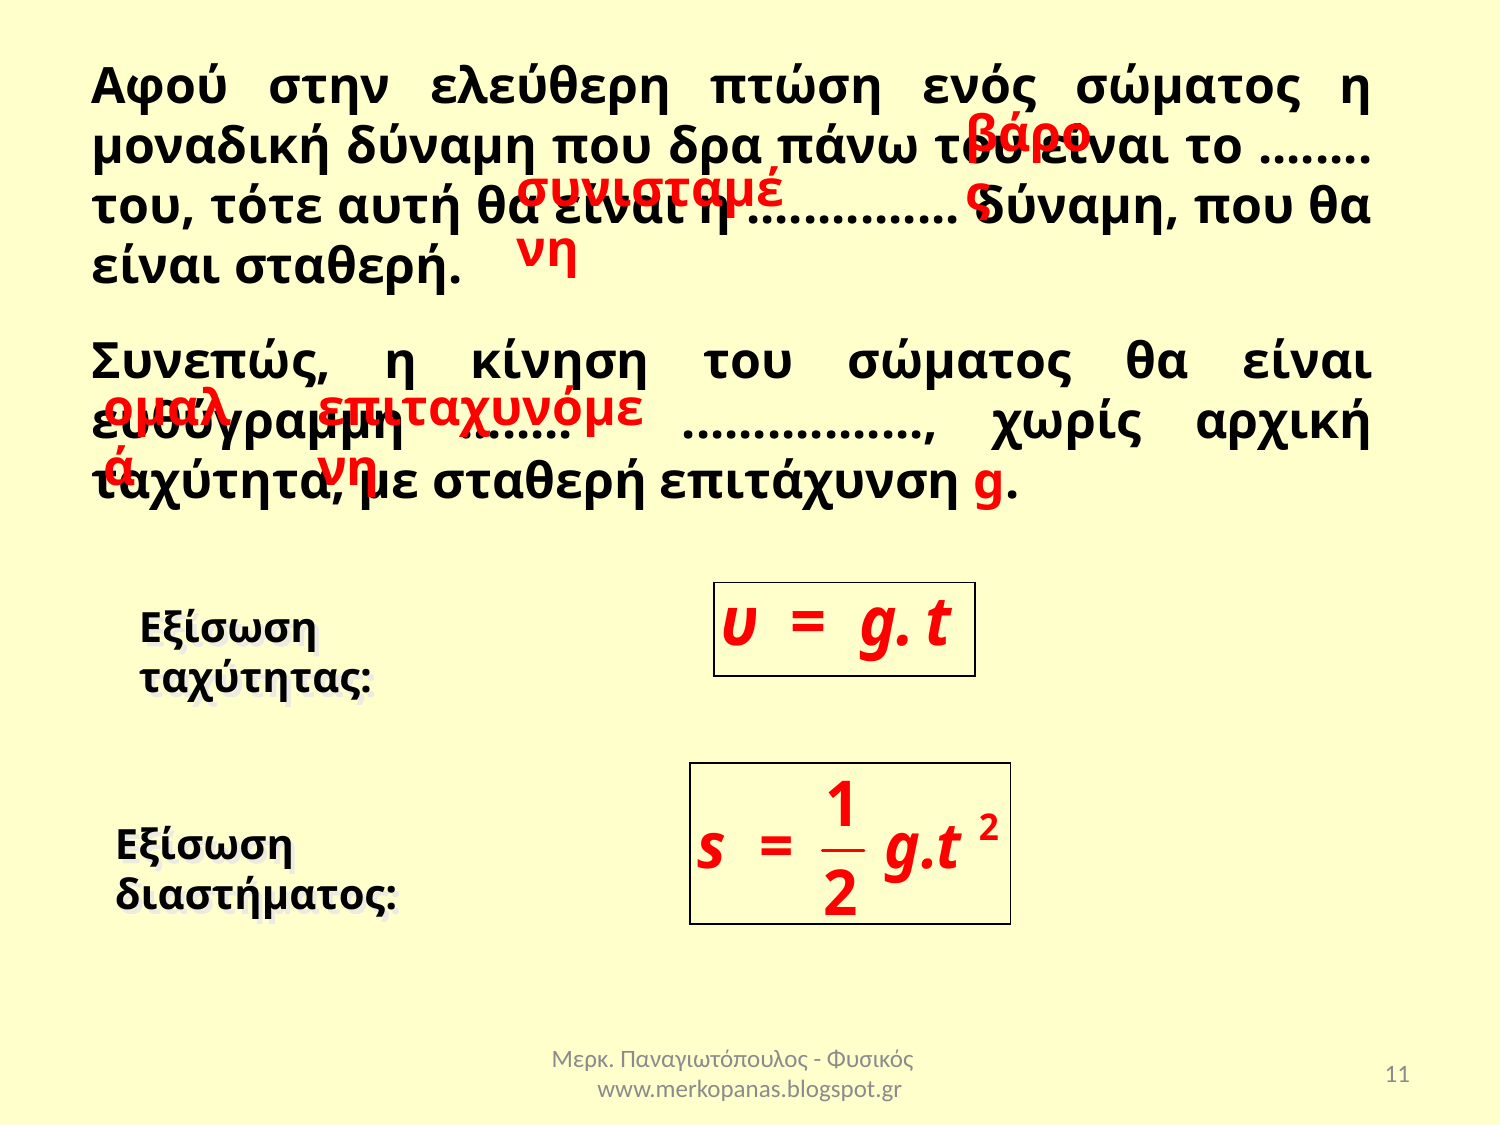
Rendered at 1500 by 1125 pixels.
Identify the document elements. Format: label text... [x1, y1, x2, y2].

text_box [690, 763, 1010, 924]
slide_number 11 [1074, 1042, 1425, 1103]
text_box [714, 582, 975, 676]
text_box Συνεπώς, η κίνηση του σώματος θα είναι ευθύγραμμη ........ ................., χωρίς αρχική ταχύτητα, με σταθερή επιτάχυνση g. [76, 321, 1388, 516]
text_box Αφού στην ελεύθερη πτώση ενός σώματος η μοναδική δύναμη που δρα πάνω του είναι το ........ του, τότε αυτή θα είναι η ............... δύναμη, που θα είναι σταθερή. [76, 46, 1388, 302]
text_box βάρος [950, 93, 1122, 229]
text_box Εξίσωση ταχύτητας: [123, 593, 561, 709]
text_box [88, 367, 670, 445]
text_box συνισταμένη [501, 148, 821, 284]
footer Μερκ. Παναγιωτόπουλος - Φυσικός www.merkopanas.blogspot.gr [512, 1042, 988, 1103]
text_box Εξίσωση διαστήματος: [100, 810, 561, 926]
